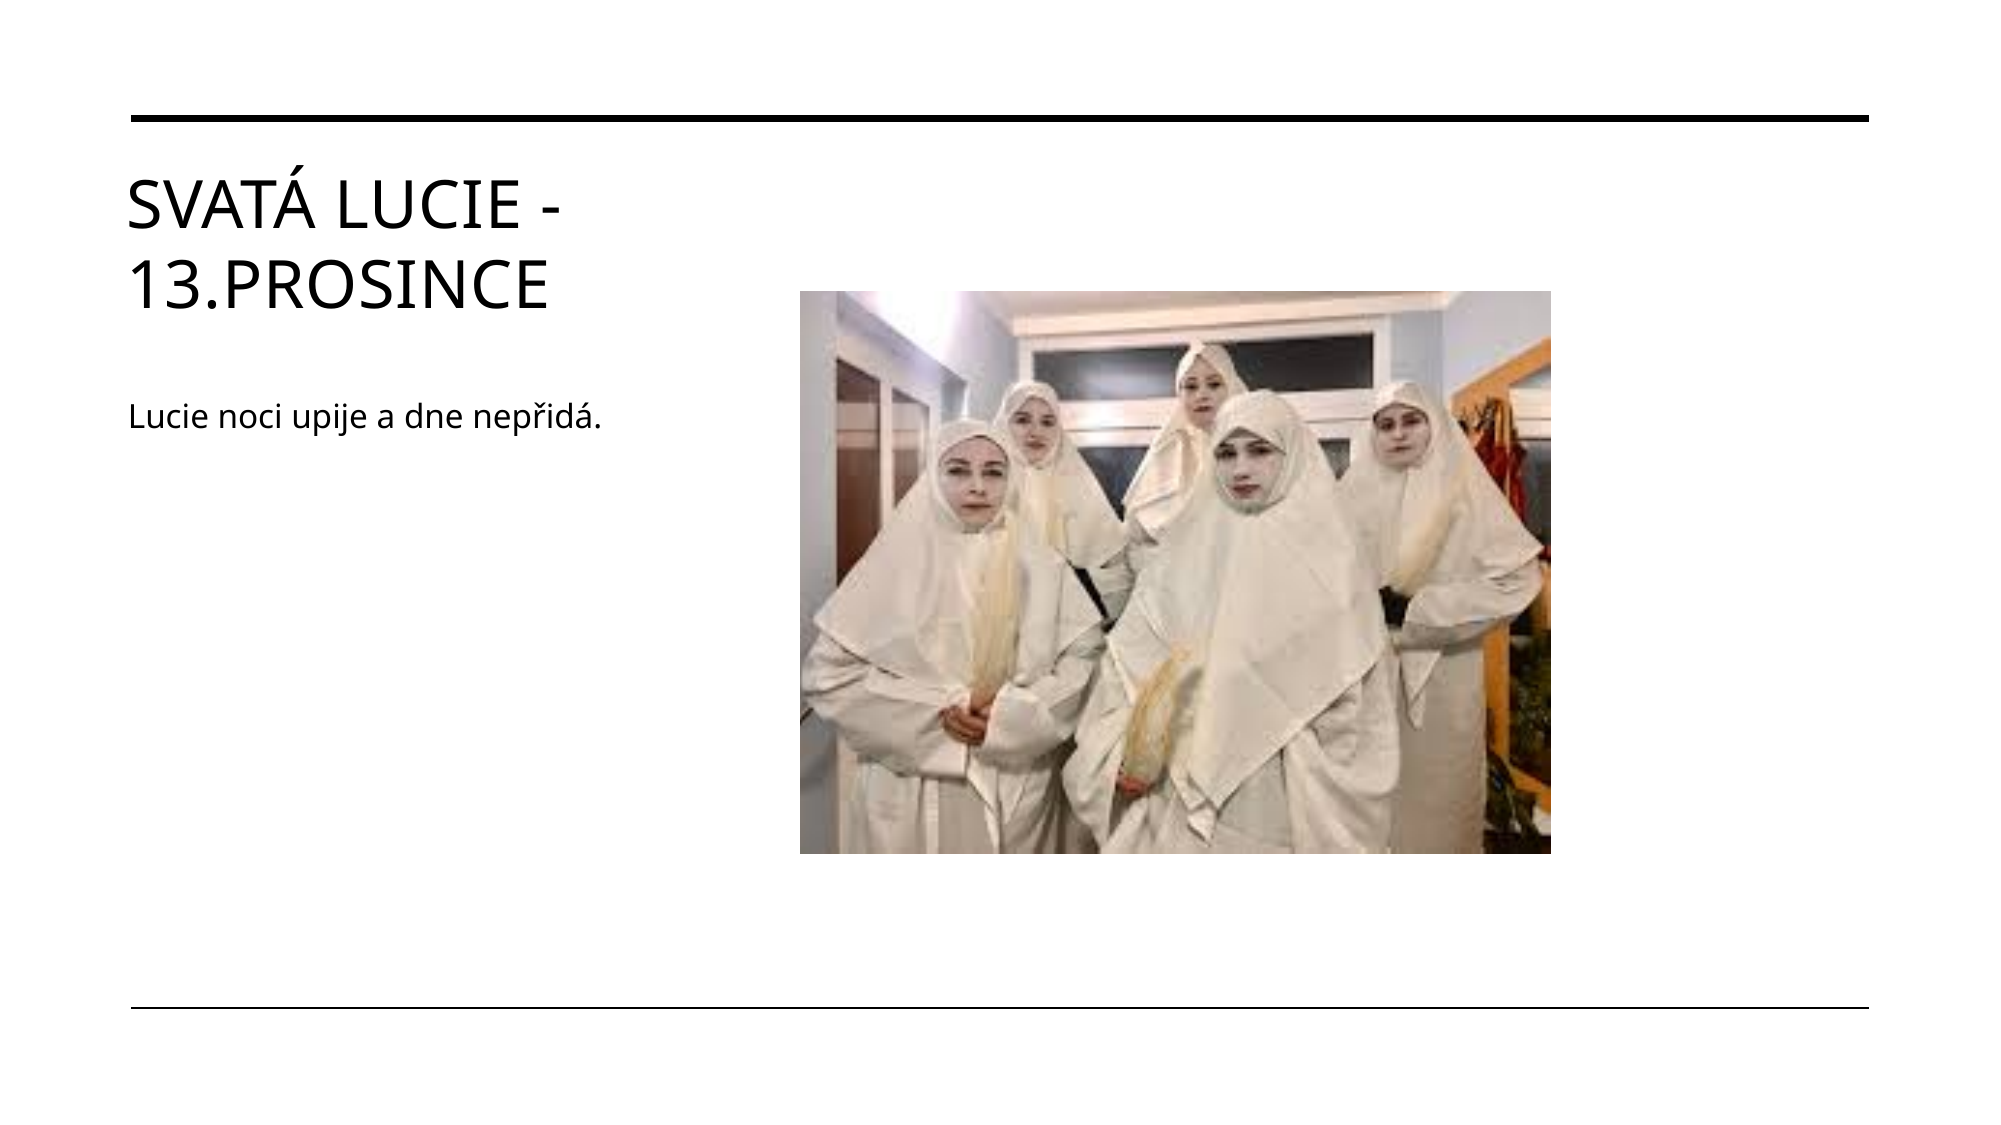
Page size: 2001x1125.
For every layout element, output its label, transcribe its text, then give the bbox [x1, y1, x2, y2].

list Lucie noci upije a dne nepřidá. [112, 379, 785, 963]
title Svatá lucie - 13.prosince [111, 128, 783, 329]
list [800, 291, 1551, 854]
